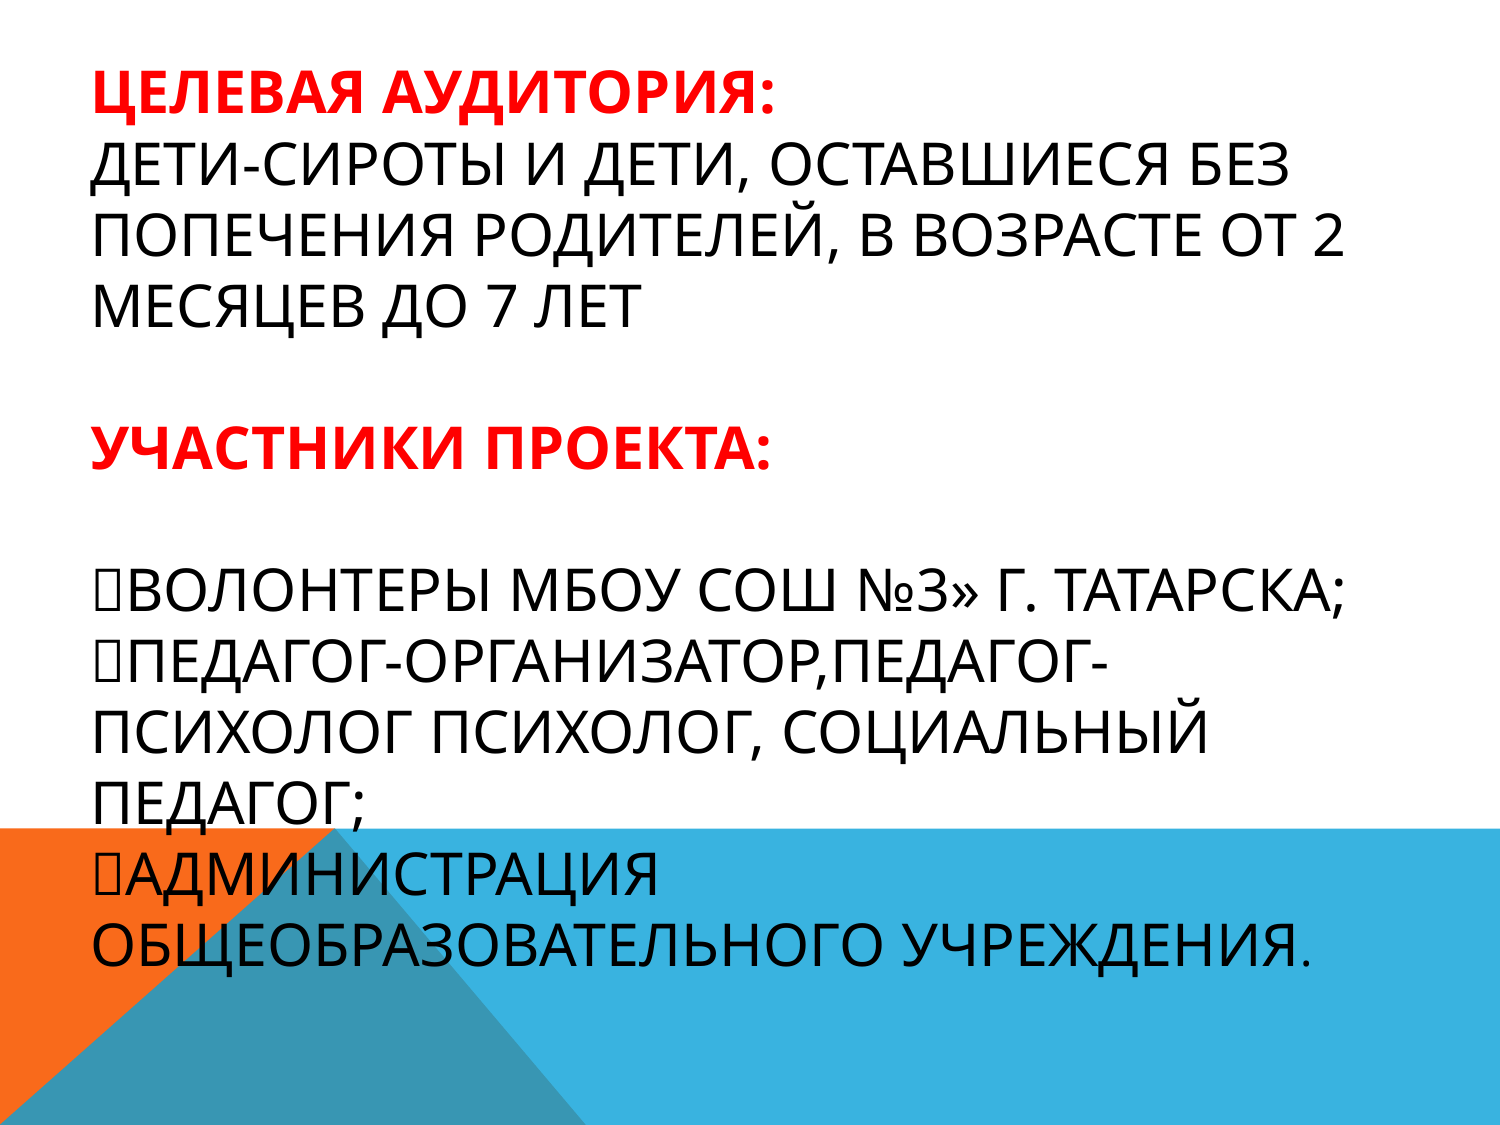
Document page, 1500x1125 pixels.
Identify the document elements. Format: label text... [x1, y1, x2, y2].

title ЦЕЛЕВАЯ АУДИТОРИЯ: Дети-сироты и дети, оставшиеся без попечения родителей, в возрасте от 2 месяцев до 7 лет УЧАСТНИКИ ПРОЕКТА: Волонтеры МБОУ СОШ №3» г. Татарска; Педагог-организатор,педагог-психолог психолог, социальный педагог; Администрация общеобразовательного учреждения. [75, 45, 1425, 1043]
